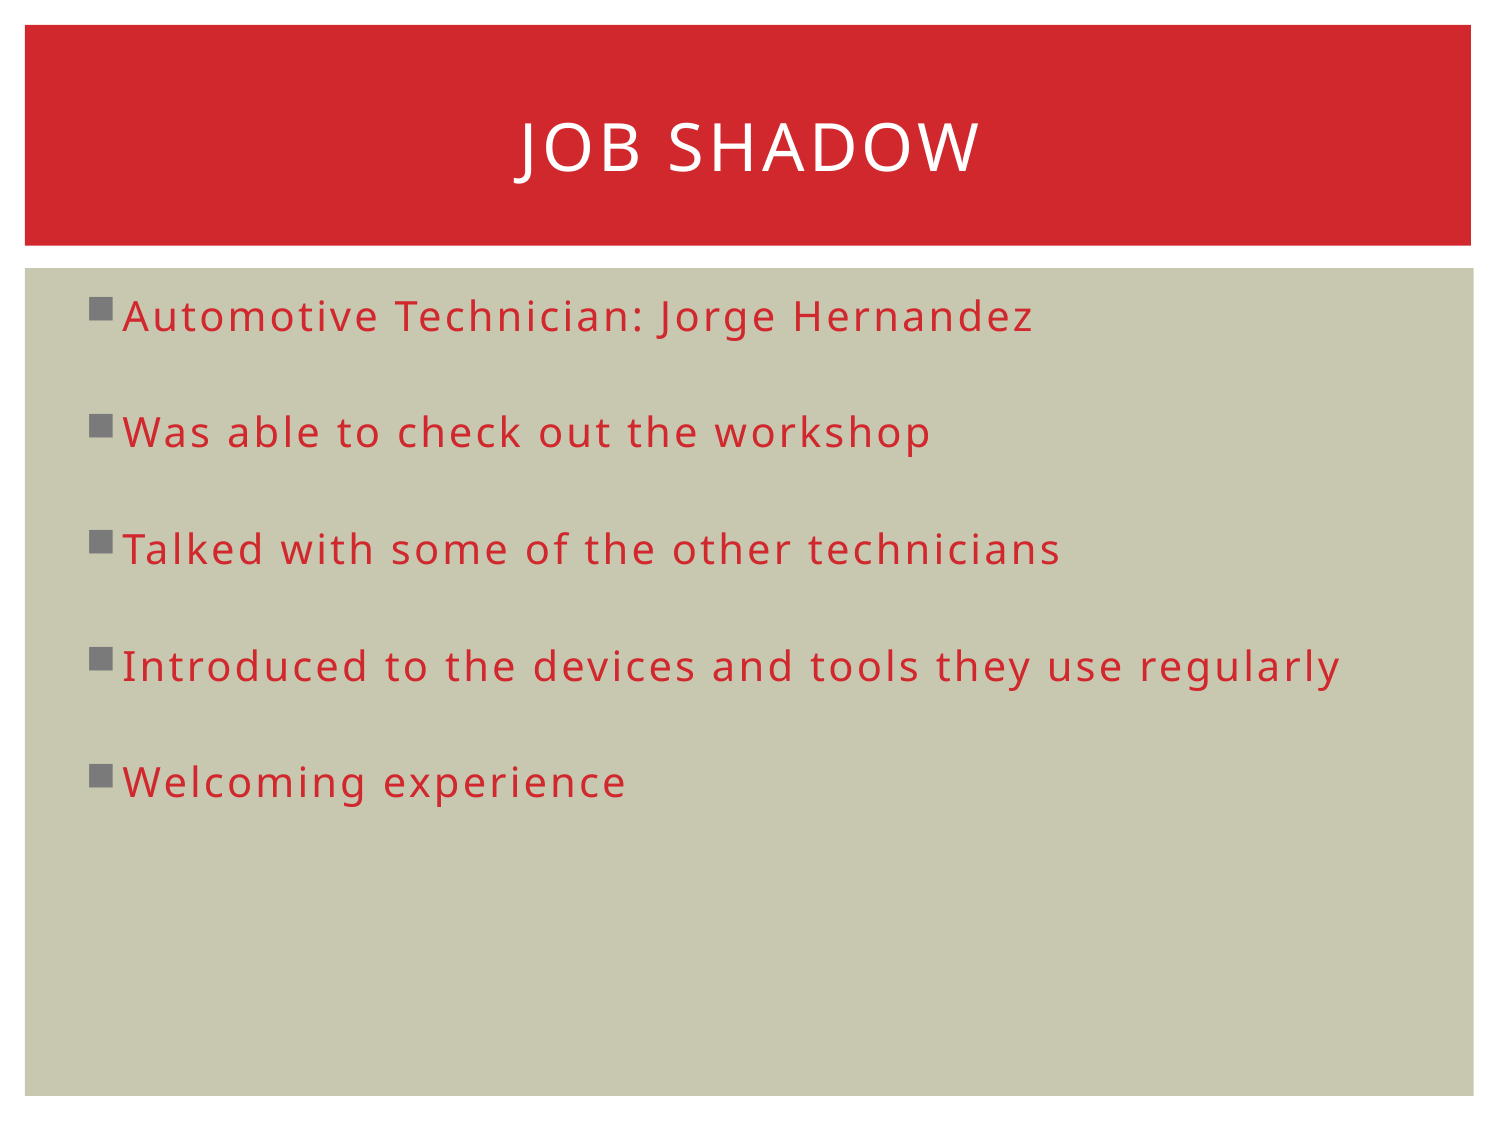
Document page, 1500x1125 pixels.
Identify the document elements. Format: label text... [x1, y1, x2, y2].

list Automotive Technician: Jorge Hernandez Was able to check out the workshop Talked with some of the other technicians Introduced to the devices and tools they use regularly Welcoming experience [62, 281, 1442, 1005]
title Job shadow [62, 58, 1438, 232]
